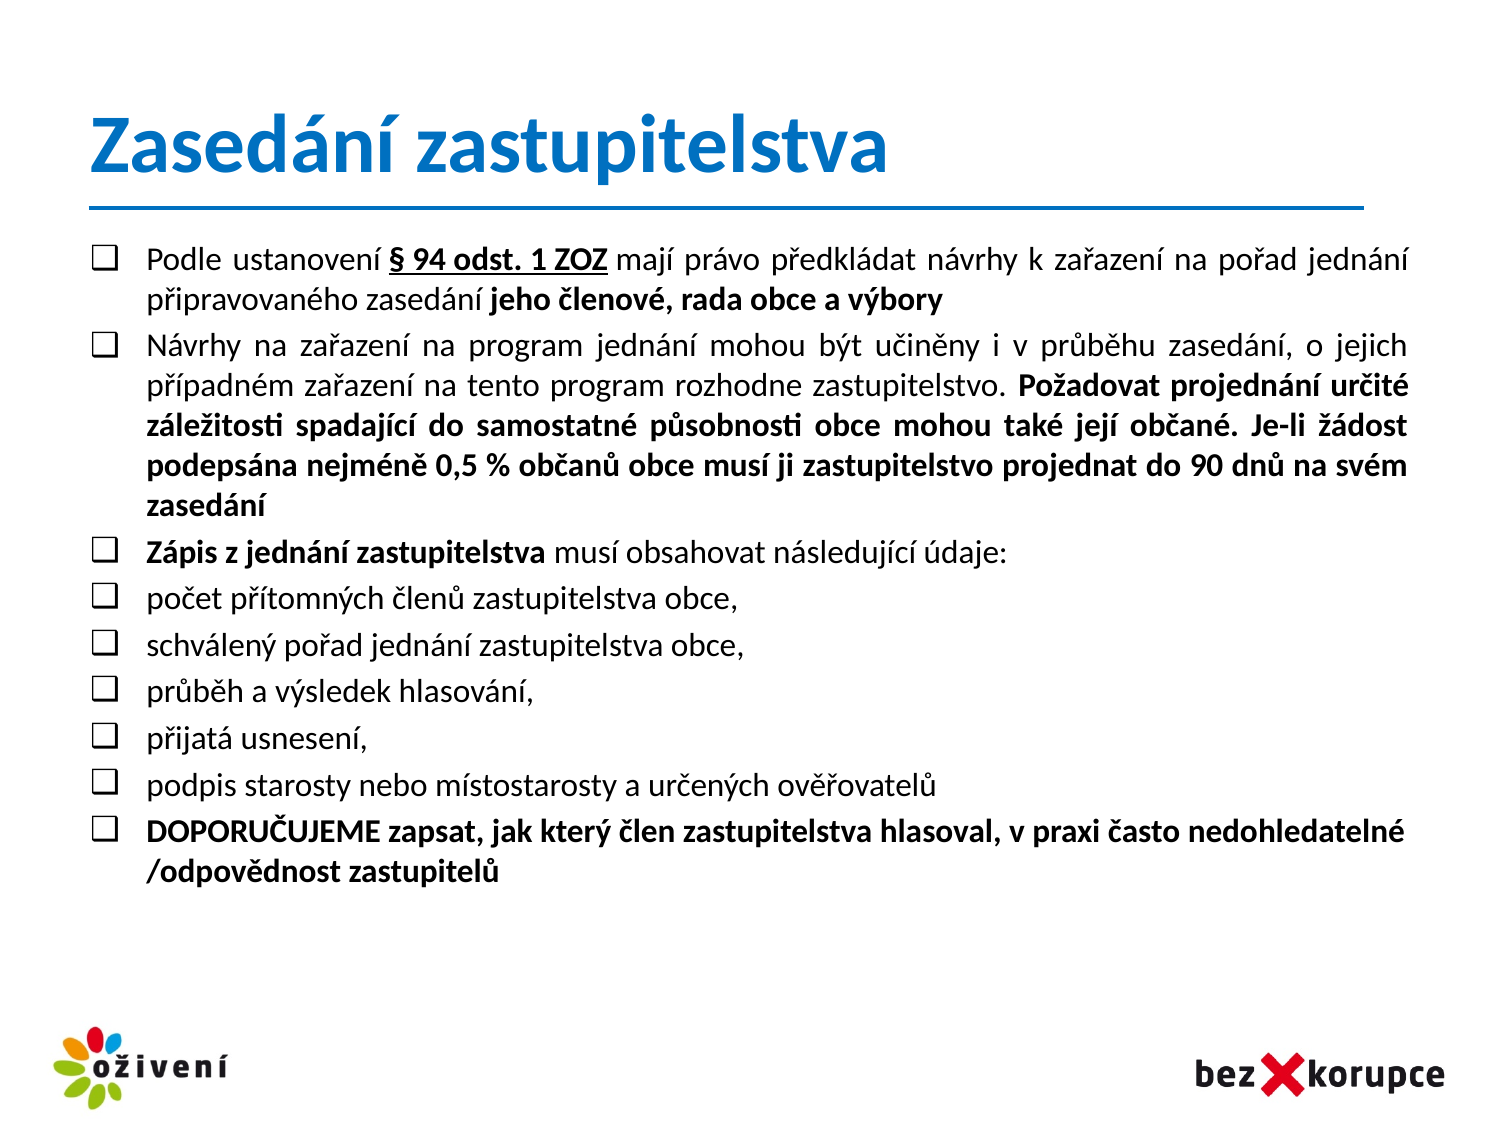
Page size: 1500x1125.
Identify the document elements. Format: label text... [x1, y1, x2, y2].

title Zasedání zastupitelstva [75, 45, 1425, 229]
picture [34, 1008, 258, 1125]
picture [1127, 1026, 1493, 1125]
list Podle ustanovení § 94 odst. 1 ZOZ mají právo předkládat návrhy k zařazení na pořad jednání připravovaného zasedání jeho členové, rada obce a výbory Návrhy na zařazení na program jednání mohou být učiněny i v průběhu zasedání, o jejich případném zařazení na tento program rozhodne zastupitelstvo. Požadovat projednání určité záležitosti spadající do samostatné působnosti obce mohou také její občané. Je-li žádost podepsána nejméně 0,5 % občanů obce musí ji zastupitelstvo projednat do 90 dnů na svém zasedání Zápis z jednání zastupitelstva musí obsahovat následující údaje: počet přítomných členů zastupitelstva obce, schválený pořad jednání zastupitelstva obce, průběh a výsledek hlasování, přijatá usnesení, podpis starosty nebo místostarosty a určených ověřovatelů DOPORUČUJEME zapsat, jak který člen zastupitelstva hlasoval, v praxi často nedohledatelné /odpovědnost zastupitelů [75, 229, 1425, 972]
